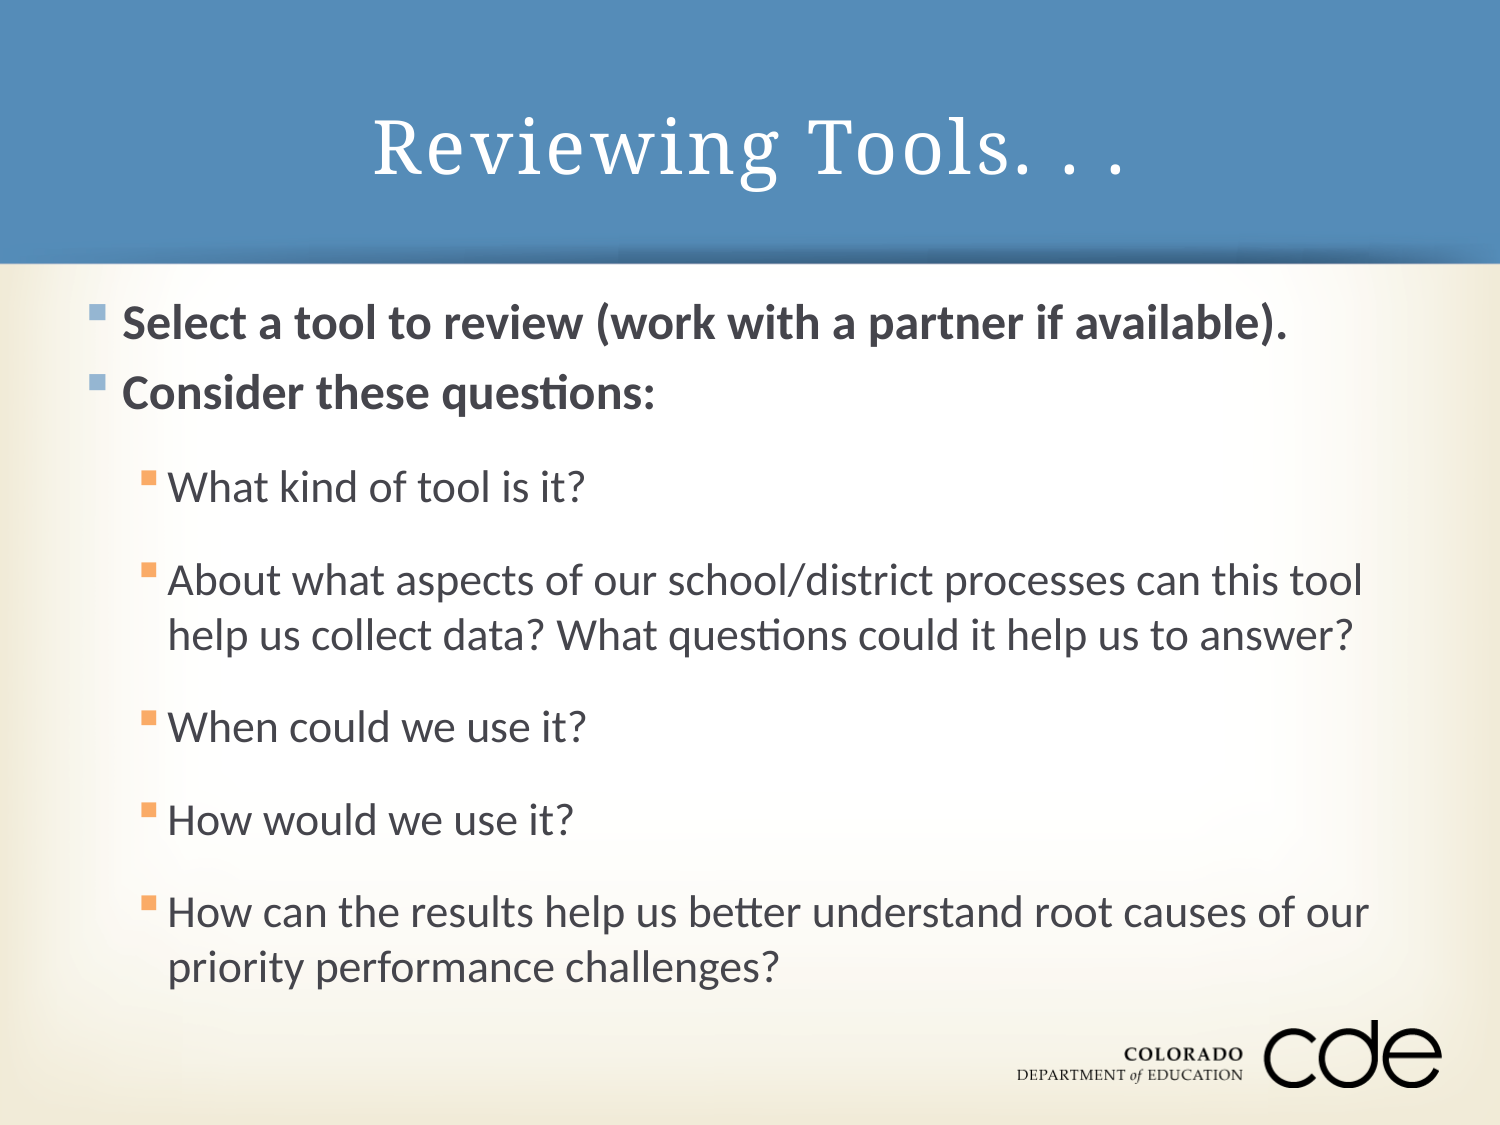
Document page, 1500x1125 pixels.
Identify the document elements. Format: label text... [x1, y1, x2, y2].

list Select a tool to review (work with a partner if available). Consider these questions: What kind of tool is it? About what aspects of our school/district processes can this tool help us collect data? What questions could it help us to answer? When could we use it? How would we use it? How can the results help us better understand root causes of our priority performance challenges? [62, 281, 1442, 1005]
title Reviewing Tools. . . [62, 58, 1438, 232]
picture [0, 0, 1500, 1125]
